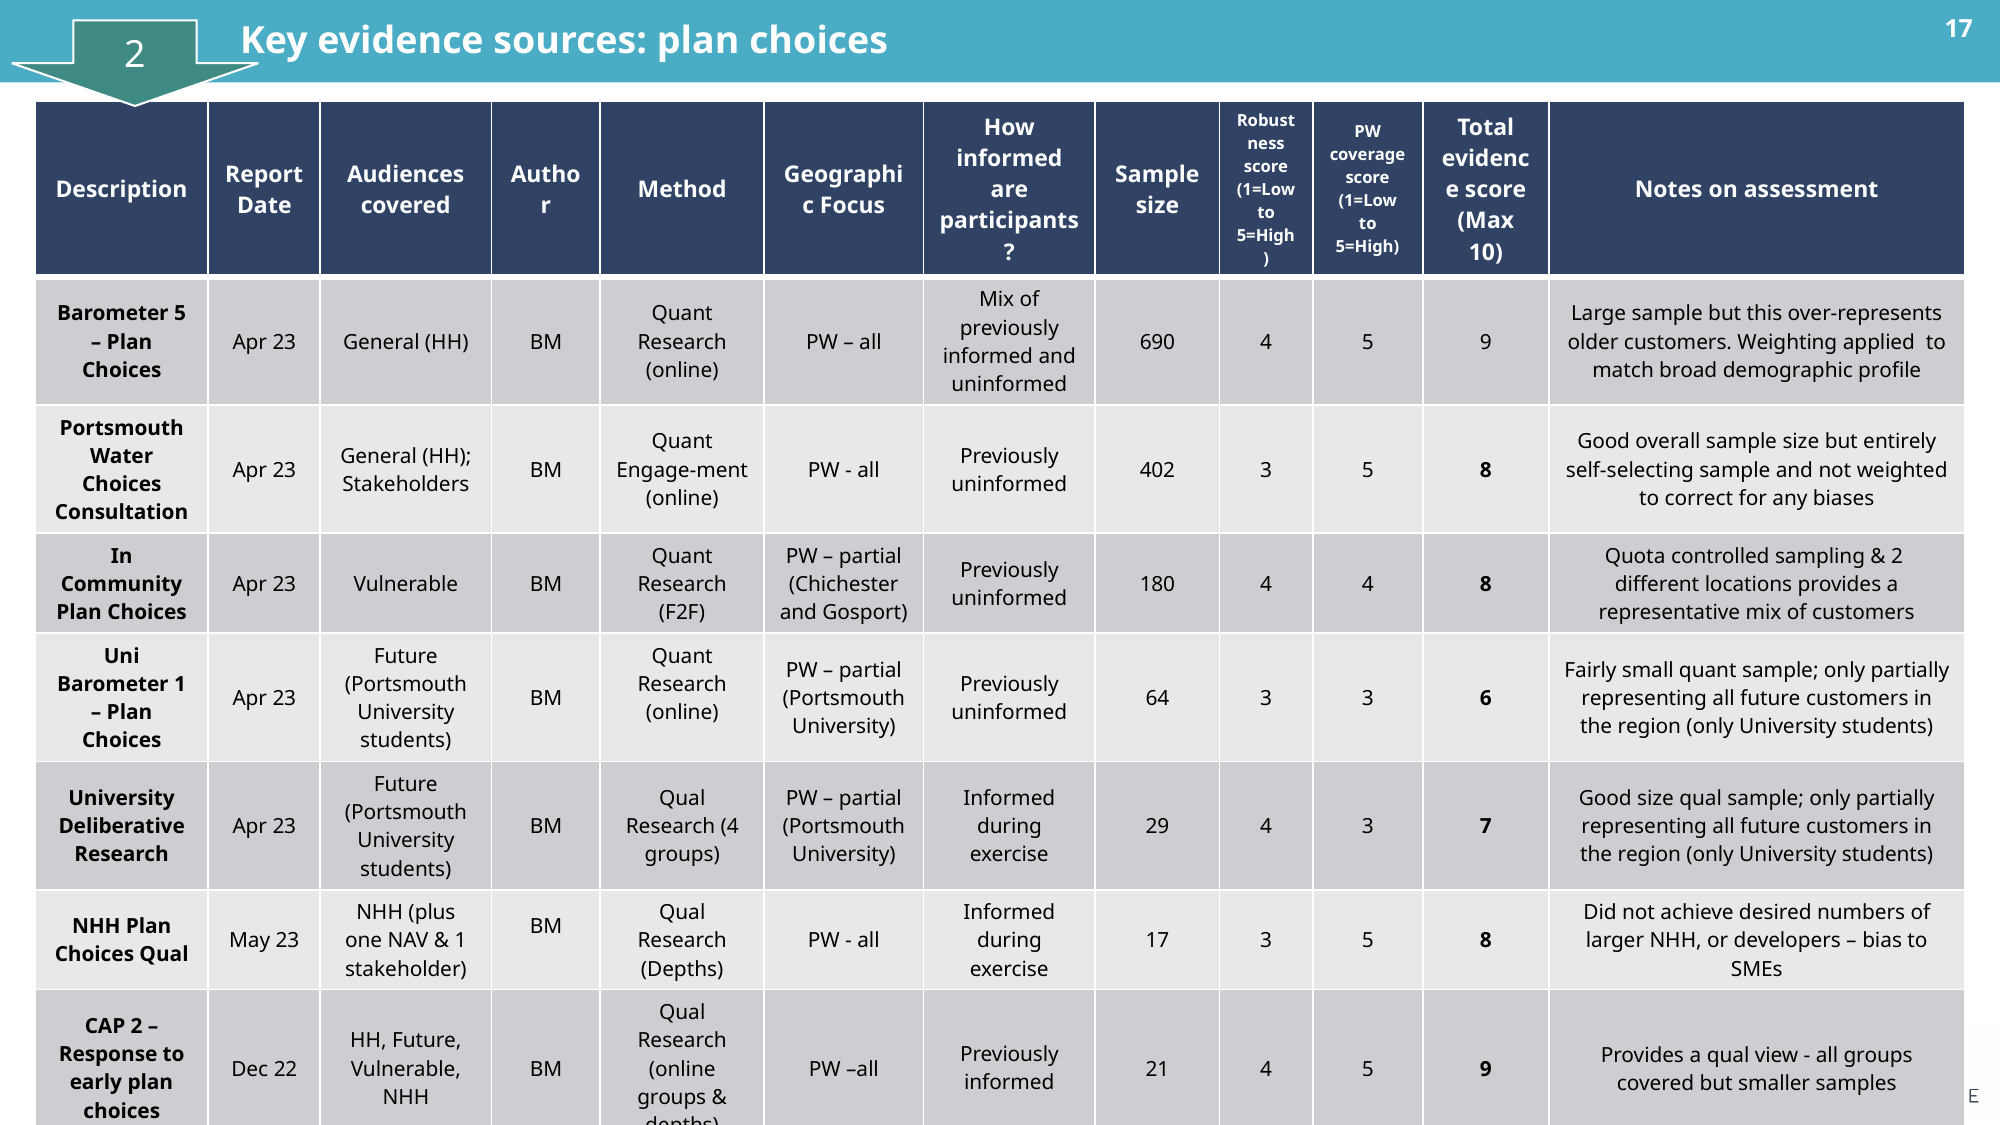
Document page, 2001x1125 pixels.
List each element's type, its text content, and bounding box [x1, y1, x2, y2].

table_cell 5 [1314, 990, 1422, 1125]
table_cell 64 [1096, 634, 1219, 761]
table_cell 6 [1424, 634, 1548, 761]
table_cell Good overall sample size but entirely self-selecting sample and not weighted to correct for any biases [1550, 406, 1964, 532]
table_cell Portsmouth Water Choices Consultation [36, 406, 207, 532]
table_header Audiences covered [321, 102, 491, 274]
table_cell Uni Barometer 1 – Plan Choices [36, 634, 207, 761]
table_cell General (HH) [321, 280, 491, 404]
table_cell Quota controlled sampling & 2 different locations provides a representative mix of customers [1550, 534, 1964, 632]
table_cell Barometer 5 – Plan Choices [36, 280, 207, 404]
table_cell HH, Future, Vulnerable, NHH [321, 990, 491, 1125]
table_cell BM [492, 406, 599, 532]
text_box 2 [11, 19, 259, 108]
table_cell 3 [1220, 891, 1312, 989]
table_cell 690 [1096, 280, 1219, 404]
table_cell Dec 22 [209, 990, 319, 1125]
table_cell 5 [1314, 891, 1422, 989]
table_cell NHH (plus one NAV & 1 stakeholder) [321, 891, 491, 989]
table_cell 180 [1096, 534, 1219, 632]
table_header Report Date [209, 102, 319, 274]
table_cell Provides a qual view - all groups covered but smaller samples [1550, 990, 1964, 1125]
table_cell PW –all [765, 990, 923, 1125]
table_cell 8 [1424, 534, 1548, 632]
table_header Total evidence score (Max 10) [1424, 102, 1548, 274]
text_box 17 [1890, 0, 1989, 64]
table_cell 8 [1424, 406, 1548, 532]
table_cell University Deliberative Research [36, 762, 207, 889]
table_cell 3 [1220, 634, 1312, 761]
table_cell 9 [1424, 280, 1548, 404]
table_cell 5 [1314, 406, 1422, 532]
table_cell PW – partial (Portsmouth University) [765, 762, 923, 889]
table_cell Vulnerable [321, 534, 491, 632]
table_cell Informed during exercise [924, 762, 1094, 889]
table_cell Quant Research (online) [601, 634, 763, 761]
picture [1810, 1025, 2000, 1124]
table_cell BM [492, 280, 599, 404]
table_header Geographic Focus [765, 102, 923, 274]
table_cell Qual Research (online groups & depths) [601, 990, 763, 1125]
table_cell In Community Plan Choices [36, 534, 207, 632]
table_cell 8 [1424, 891, 1548, 989]
table_cell Large sample but this over-represents older customers. Weighting applied to match broad demographic profile [1550, 280, 1964, 404]
table_cell 7 [1424, 762, 1548, 889]
table_cell 4 [1220, 534, 1312, 632]
table_cell Quant Research (online) [601, 280, 763, 404]
table_cell 4 [1220, 762, 1312, 889]
table_cell BM [492, 534, 599, 632]
table_cell General (HH); Stakeholders [321, 406, 491, 532]
table_header Notes on assessment [1550, 102, 1964, 274]
table_cell BM [492, 634, 599, 761]
table_cell Mix of previously informed and uninformed [924, 280, 1094, 404]
table_cell PW - all [765, 406, 923, 532]
table_cell Informed during exercise [924, 891, 1094, 989]
table_cell Apr 23 [209, 762, 319, 889]
table_cell Apr 23 [209, 406, 319, 532]
table_cell 5 [1314, 280, 1422, 404]
table_cell 402 [1096, 406, 1219, 532]
table_cell 21 [1096, 990, 1219, 1125]
table_cell PW – partial (Portsmouth University) [765, 634, 923, 761]
table_cell Previously uninformed [924, 534, 1094, 632]
table_cell Quant Research (F2F) [601, 534, 763, 632]
table_cell 17 [1096, 891, 1219, 989]
table_cell Future (Portsmouth University students) [321, 762, 491, 889]
table_header How informed are participants? [924, 102, 1094, 274]
table_cell Fairly small quant sample; only partially representing all future customers in the region (only University students) [1550, 634, 1964, 761]
table_header PW coverage score (1=Low to 5=High) [1314, 102, 1422, 274]
table_cell 9 [1424, 990, 1548, 1125]
table_cell 4 [1220, 990, 1312, 1125]
table_cell CAP 2 – Response to early plan choices [36, 990, 207, 1125]
table_cell PW – all [765, 280, 923, 404]
table_cell Quant Engage-ment (online) [601, 406, 763, 532]
table_cell Qual Research (Depths) [601, 891, 763, 989]
table_header Description [36, 102, 207, 274]
table_cell Previously uninformed [924, 634, 1094, 761]
table_header Method [601, 102, 763, 274]
table_header Robustness score (1=Low to 5=High) [1220, 102, 1312, 274]
table_cell 4 [1220, 280, 1312, 404]
table_cell Apr 23 [209, 634, 319, 761]
table_cell BM [492, 891, 599, 989]
table_cell Did not achieve desired numbers of larger NHH, or developers – bias to SMEs [1550, 891, 1964, 989]
table_cell 4 [1314, 534, 1422, 632]
table_cell PW - all [765, 891, 923, 989]
table_cell Apr 23 [209, 534, 319, 632]
table_cell NHH Plan Choices Qual [36, 891, 207, 989]
table_cell Previously informed [924, 990, 1094, 1125]
table_cell Future (Portsmouth University students) [321, 634, 491, 761]
table_cell Previously uninformed [924, 406, 1094, 532]
table_header Sample size [1096, 102, 1219, 274]
table_cell Good size qual sample; only partially representing all future customers in the region (only University students) [1550, 762, 1964, 889]
table_cell BM [492, 990, 599, 1125]
table_cell Qual Research (4 groups) [601, 762, 763, 889]
table_cell 3 [1314, 634, 1422, 761]
table_header Author [492, 102, 599, 274]
table_cell 3 [1220, 406, 1312, 532]
table_cell May 23 [209, 891, 319, 989]
list Key evidence sources: plan choices [0, 0, 2000, 83]
table_cell Apr 23 [209, 280, 319, 404]
table_cell BM [492, 762, 599, 889]
table_cell PW – partial (Chichester and Gosport) [765, 534, 923, 632]
table_cell 3 [1314, 762, 1422, 889]
table_cell 29 [1096, 762, 1219, 889]
